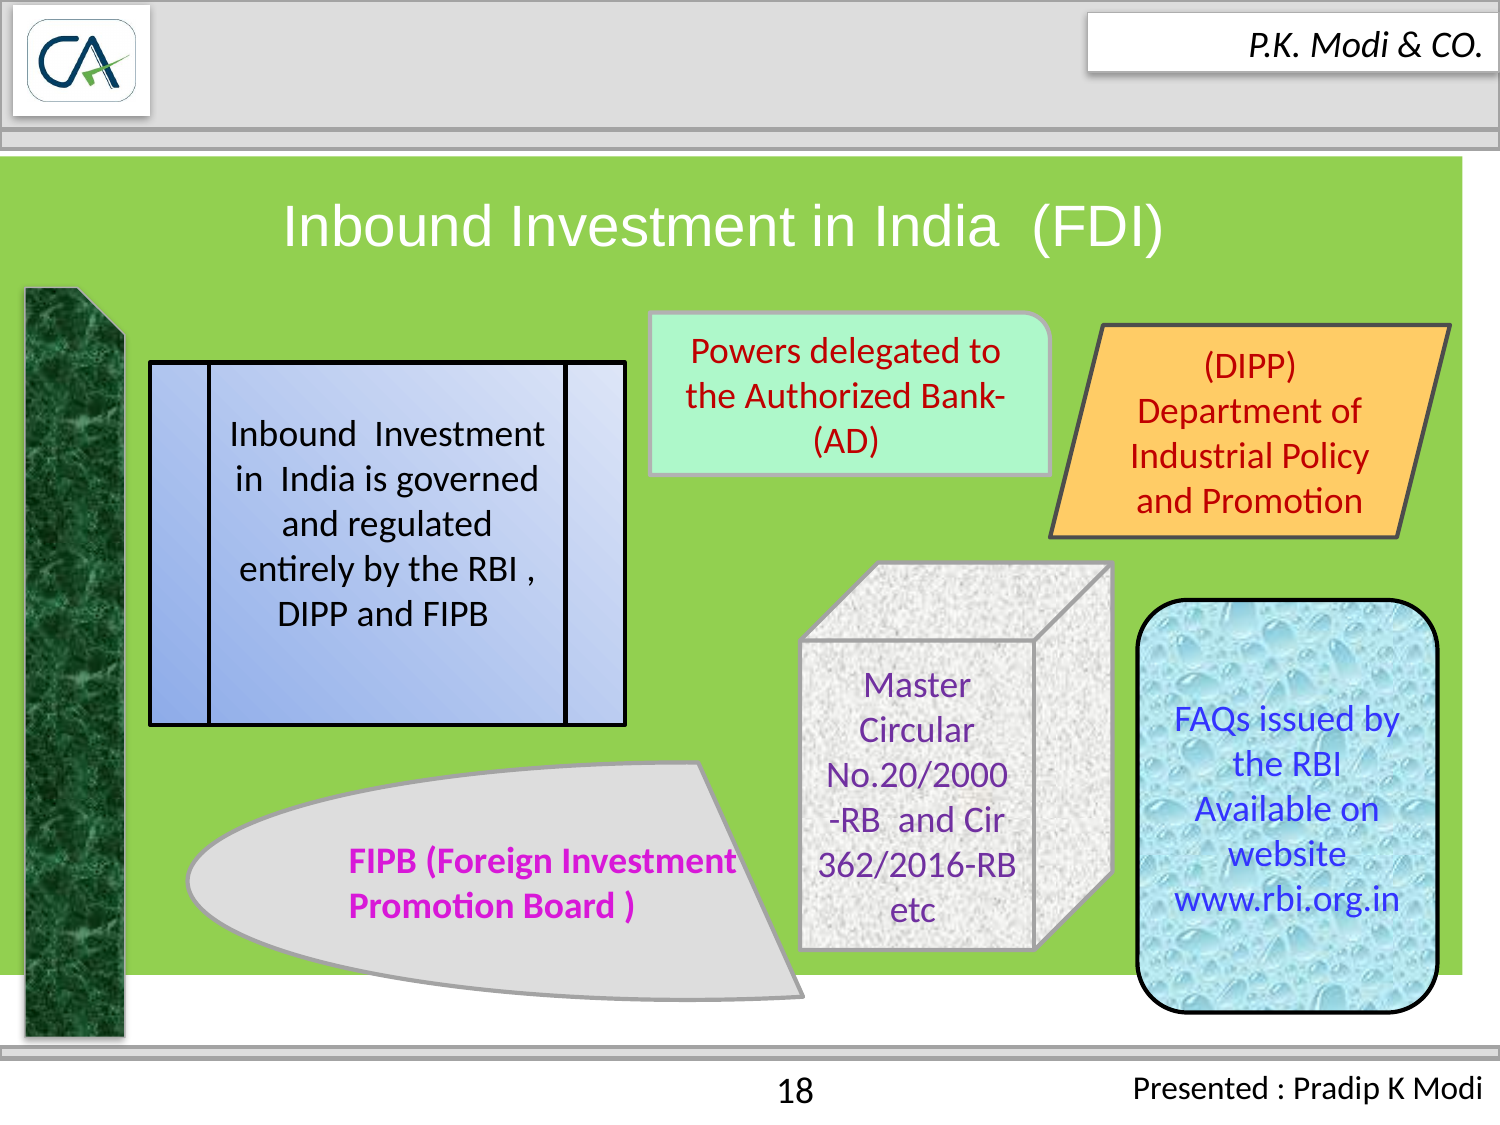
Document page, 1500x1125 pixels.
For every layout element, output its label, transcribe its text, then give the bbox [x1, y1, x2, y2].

text_box FAQs issued by the RBI Available on website www.rbi.org.in [1135, 597, 1440, 1015]
text_box Powers delegated to the Authorized Bank- (AD) [647, 310, 1053, 478]
text_box [0, 0, 1500, 127]
title Inbound Investment in India (FDI) [0, 156, 1463, 975]
text_box FIPB (Foreign Investment Promotion Board ) [185, 760, 805, 1003]
text_box (DIPP) Department of Industrial Policy and Promotion [1047, 322, 1453, 540]
text_box P.K. Modi & CO. [1087, 12, 1500, 73]
text_box Master Circular No.20/2000 -RB and Cir 362/2016-RB etc [797, 560, 1115, 953]
picture [26, 18, 136, 102]
slide_number 18 [620, 1058, 971, 1119]
text_box Presented : Pradip K Modi [1118, 1061, 1499, 1114]
text_box Inbound Investment in India is governed and regulated entirely by the RBI , DIPP and FIPB [148, 360, 627, 727]
text_box [807, 565, 1105, 638]
text_box [0, 127, 1500, 151]
text_box [0, 1045, 1500, 1061]
text_box [24, 286, 126, 1039]
